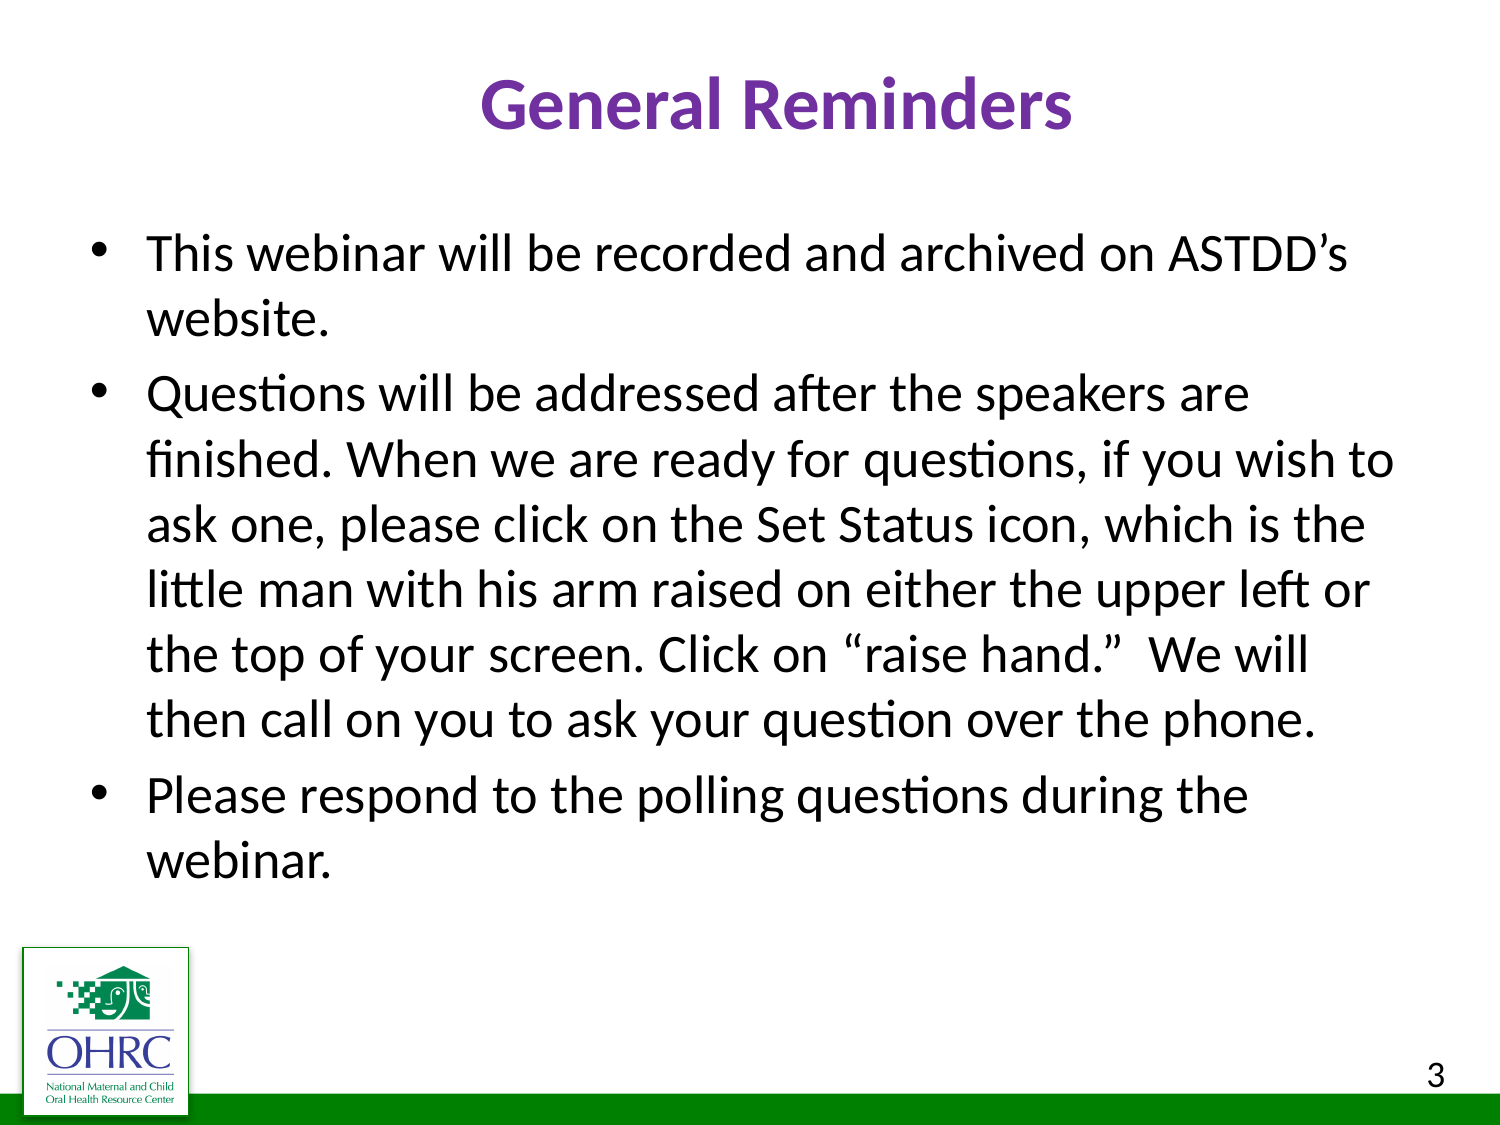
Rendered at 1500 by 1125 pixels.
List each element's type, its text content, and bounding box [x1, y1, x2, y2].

title General Reminders [75, 47, 1479, 155]
picture [46, 966, 174, 1103]
slide_number 3 [1110, 1042, 1461, 1103]
list This webinar will be recorded and archived on ASTDD’s website. Questions will be addressed after the speakers are finished. When we are ready for questions, if you wish to ask one, please click on the Set Status icon, which is the little man with his arm raised on either the upper left or the top of your screen. Click on “raise hand.” We will then call on you to ask your question over the phone. Please respond to the polling questions during the webinar. [75, 209, 1425, 924]
